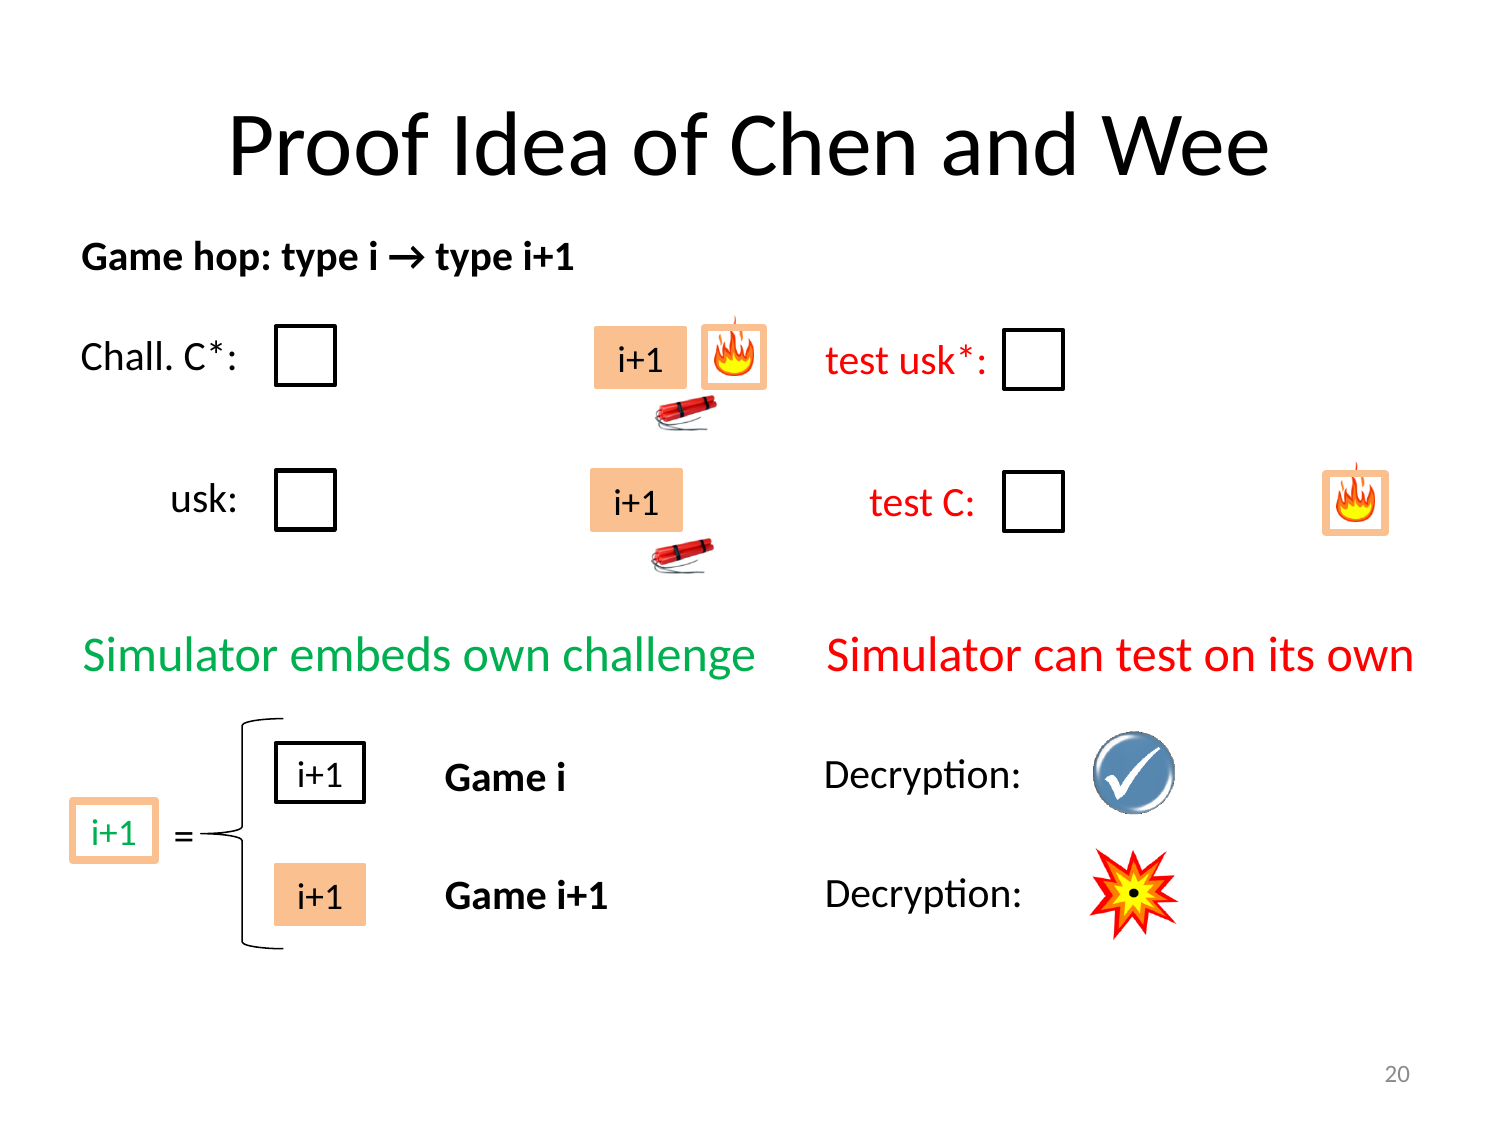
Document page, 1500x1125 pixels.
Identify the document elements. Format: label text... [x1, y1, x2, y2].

text_box [274, 468, 337, 532]
text_box Simulator embeds own challenge [67, 614, 772, 689]
text_box [200, 717, 284, 950]
title Proof Idea of Chen and Wee [75, 45, 1425, 233]
text_box i+1 [594, 326, 687, 389]
text_box Game hop: type i → type i+1 [66, 221, 591, 287]
text_box [1002, 470, 1065, 533]
picture [1335, 460, 1376, 522]
text_box Game i+1 [430, 860, 624, 925]
text_box [1003, 328, 1065, 391]
slide_number 20 [1074, 1042, 1425, 1103]
picture [651, 392, 718, 433]
text_box test usk*: [810, 325, 1003, 391]
text_box [702, 326, 765, 389]
picture [1088, 848, 1180, 940]
text_box = [158, 801, 210, 866]
picture [648, 535, 715, 576]
text_box i+1 [70, 799, 158, 862]
text_box usk: [145, 463, 254, 529]
picture [1088, 727, 1181, 815]
text_box Game i [429, 741, 582, 807]
text_box i+1 [274, 741, 366, 804]
text_box [274, 324, 337, 387]
text_box Simulator can test on its own [811, 614, 1430, 689]
text_box test C: [854, 467, 992, 532]
text_box Decryption: [810, 858, 1039, 923]
text_box [1324, 472, 1387, 535]
picture [714, 314, 754, 376]
text_box Decryption: [808, 739, 1037, 805]
text_box i+1 [274, 863, 366, 926]
text_box Chall. C*: [65, 321, 253, 386]
text_box i+1 [590, 468, 683, 532]
